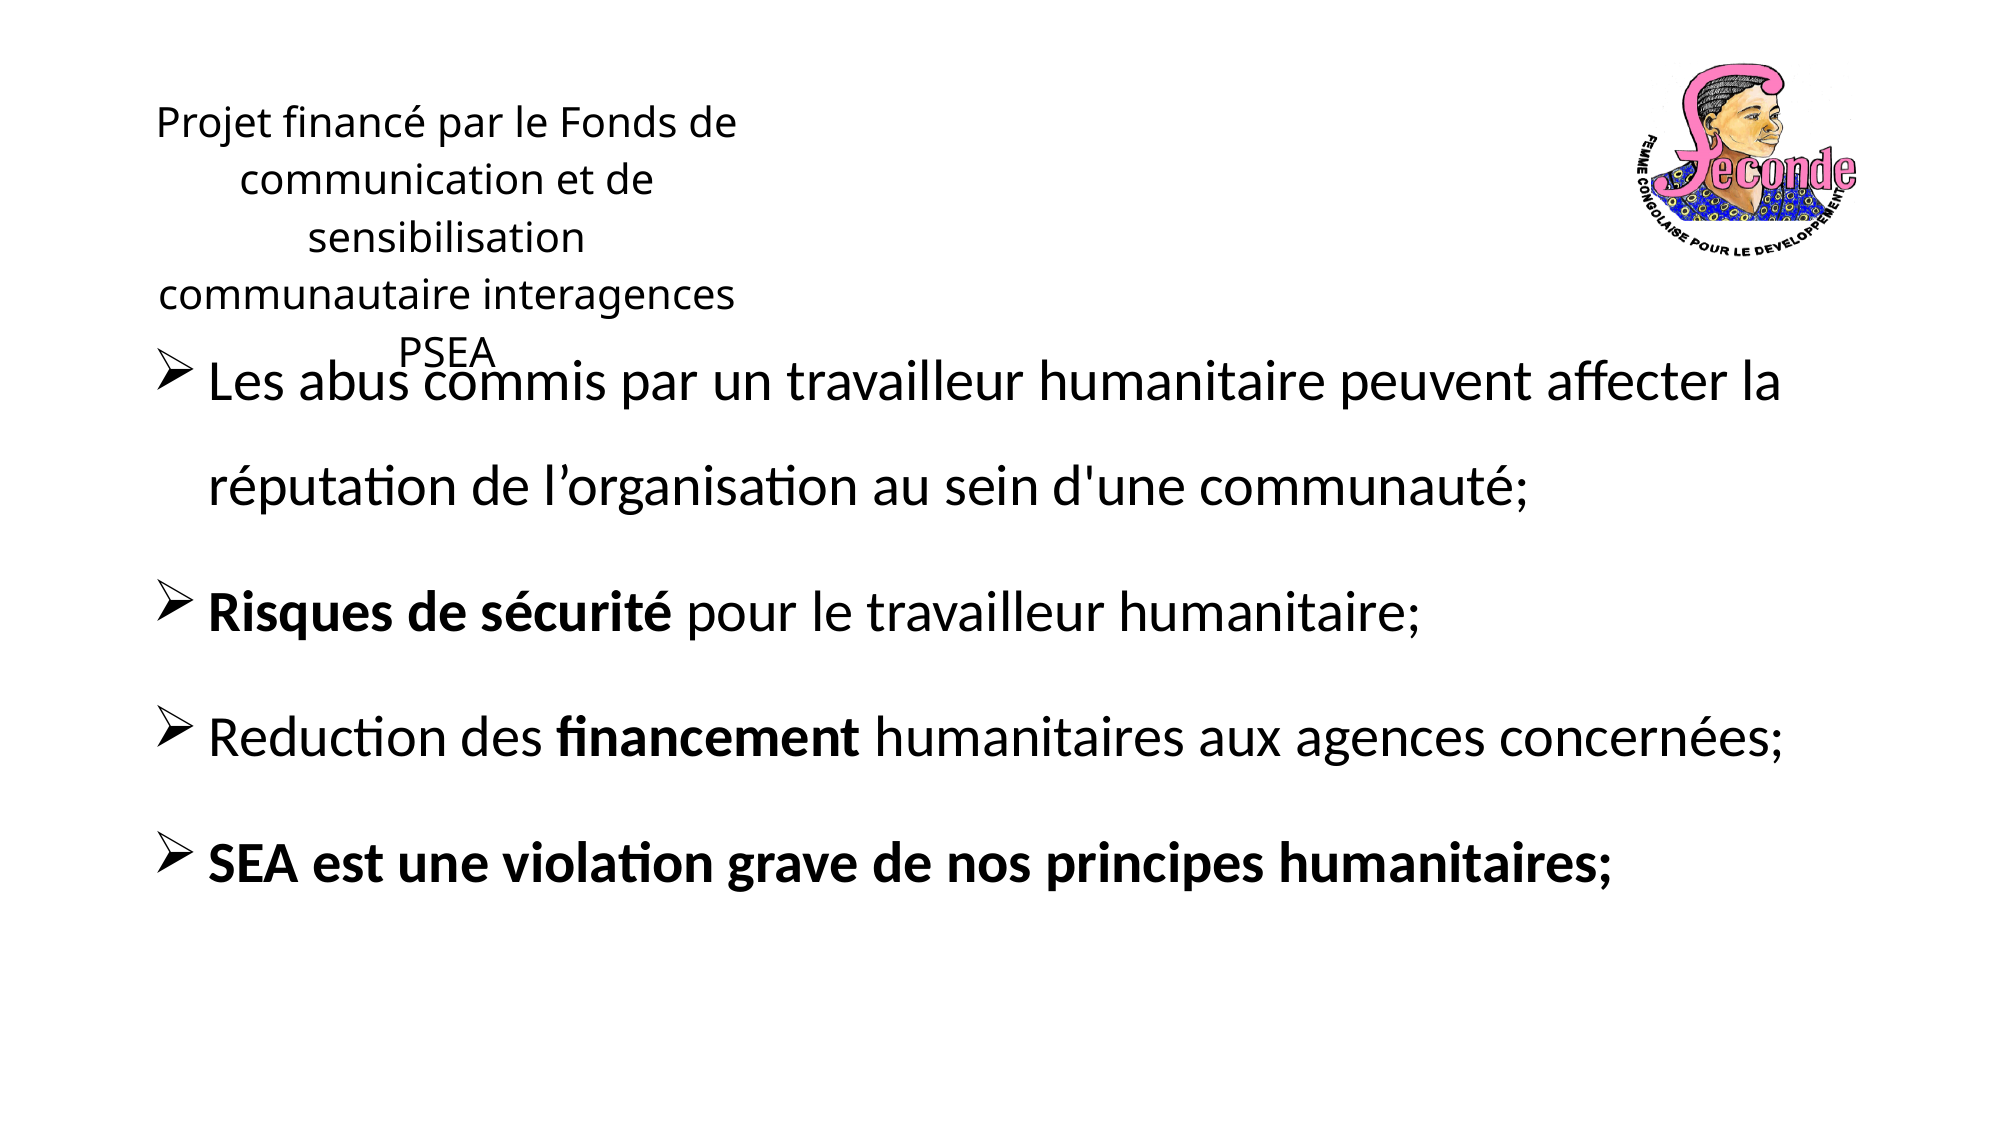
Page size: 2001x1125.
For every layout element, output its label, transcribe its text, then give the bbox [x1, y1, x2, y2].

list Les abus commis par un travailleur humanitaire peuvent affecter la réputation de l’organisation au sein d'une communauté; Risques de sécurité pour le travailleur humanitaire; Reduction des financement humanitaires aux agences concernées; SEA est une violation grave de nos principes humanitaires; [137, 299, 1863, 1014]
picture [1634, 59, 1863, 258]
text_box Projet financé par le Fonds de communication et de sensibilisation communautaire interagences PSEA [139, 80, 755, 298]
title , [137, 59, 1863, 278]
